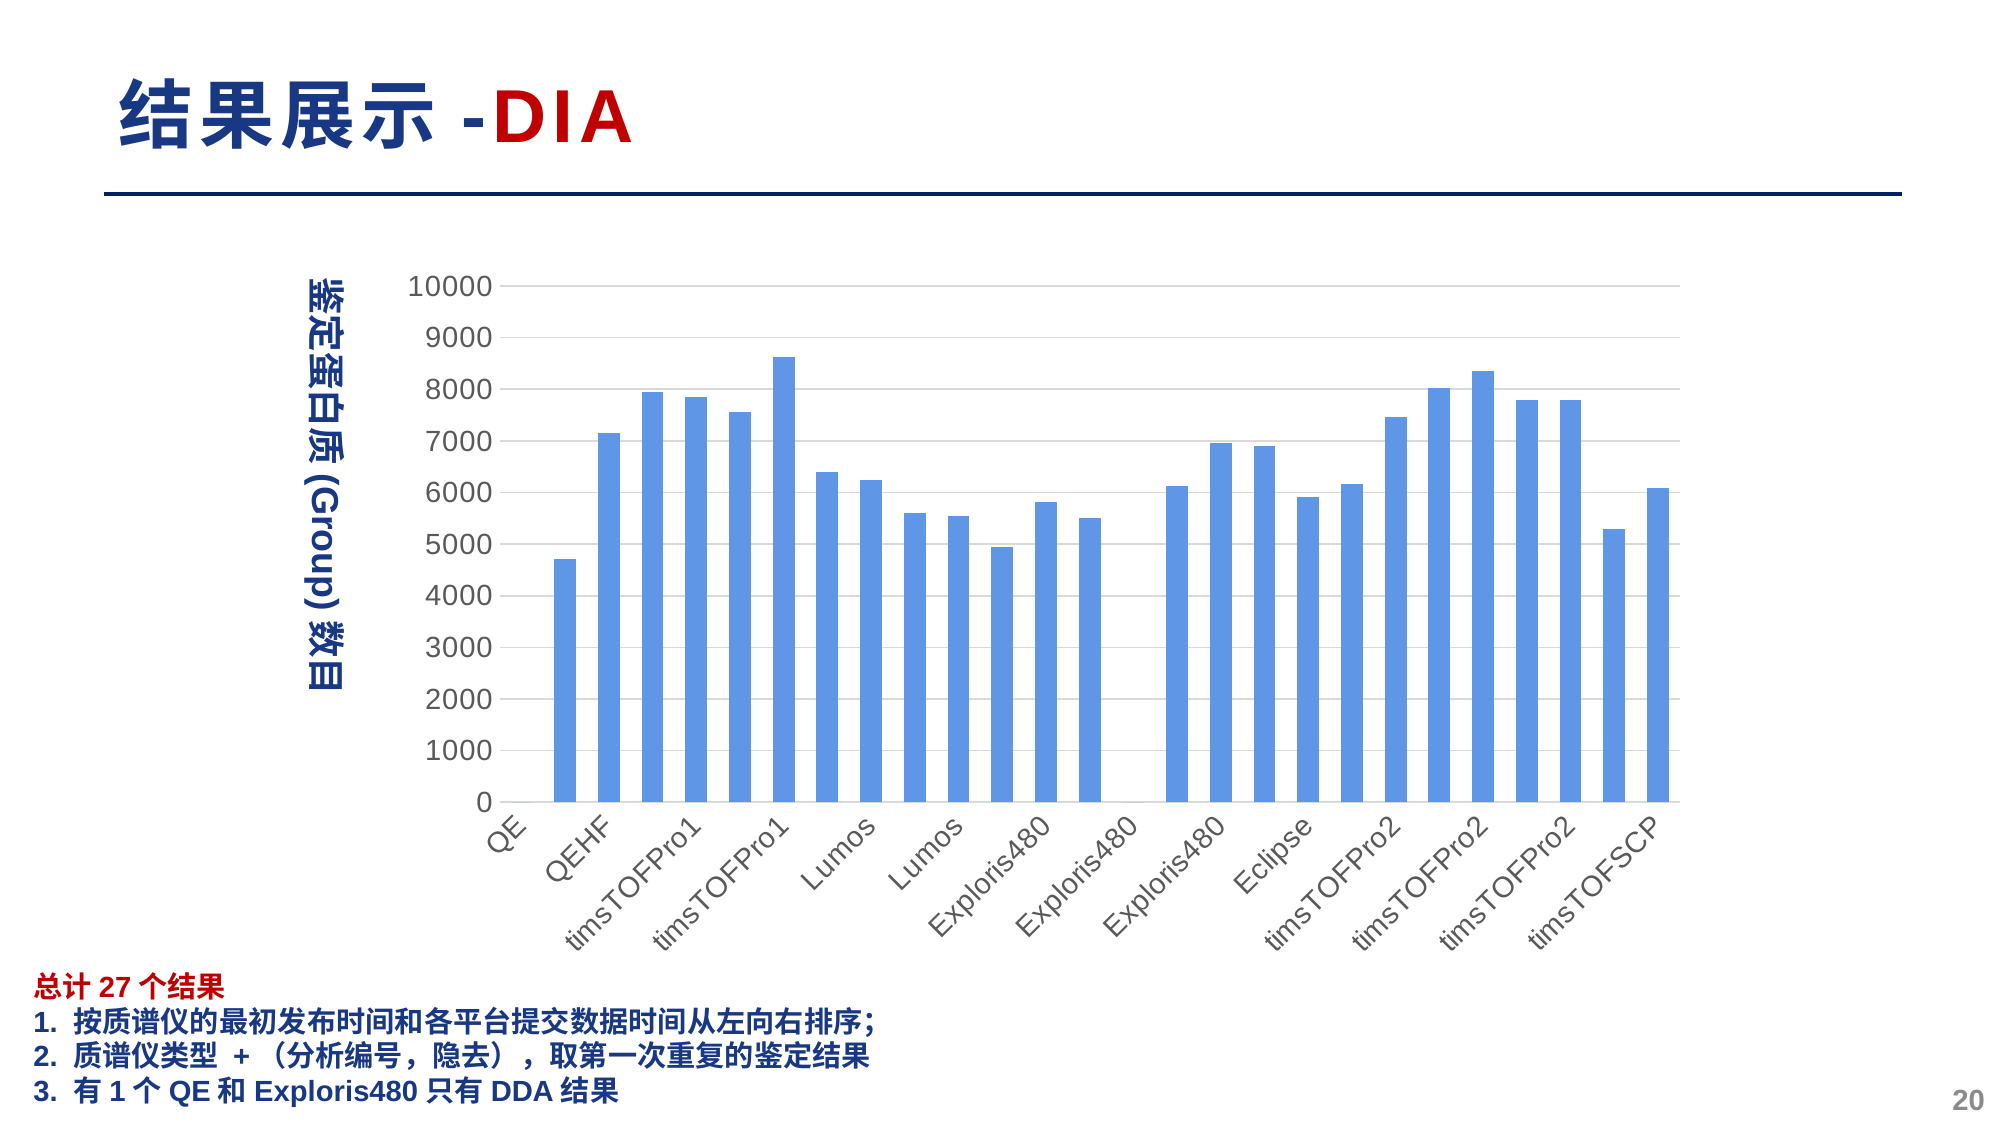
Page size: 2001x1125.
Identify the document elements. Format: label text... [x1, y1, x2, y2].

text_box 总计27个结果 1. 按质谱仪的最初发布时间和各平台提交数据时间从左向右排序； 2. 质谱仪类型 +（分析编号，隐去），取第一次重复的鉴定结果 3. 有1个QE和Exploris480只有DDA结果 [18, 960, 1179, 1116]
title 结果展示-DIA [103, 54, 1745, 171]
text_box 鉴定蛋白质(Group)数目 [281, 255, 380, 718]
slide_number 20 [1557, 1073, 2000, 1125]
chart [381, 255, 1707, 973]
